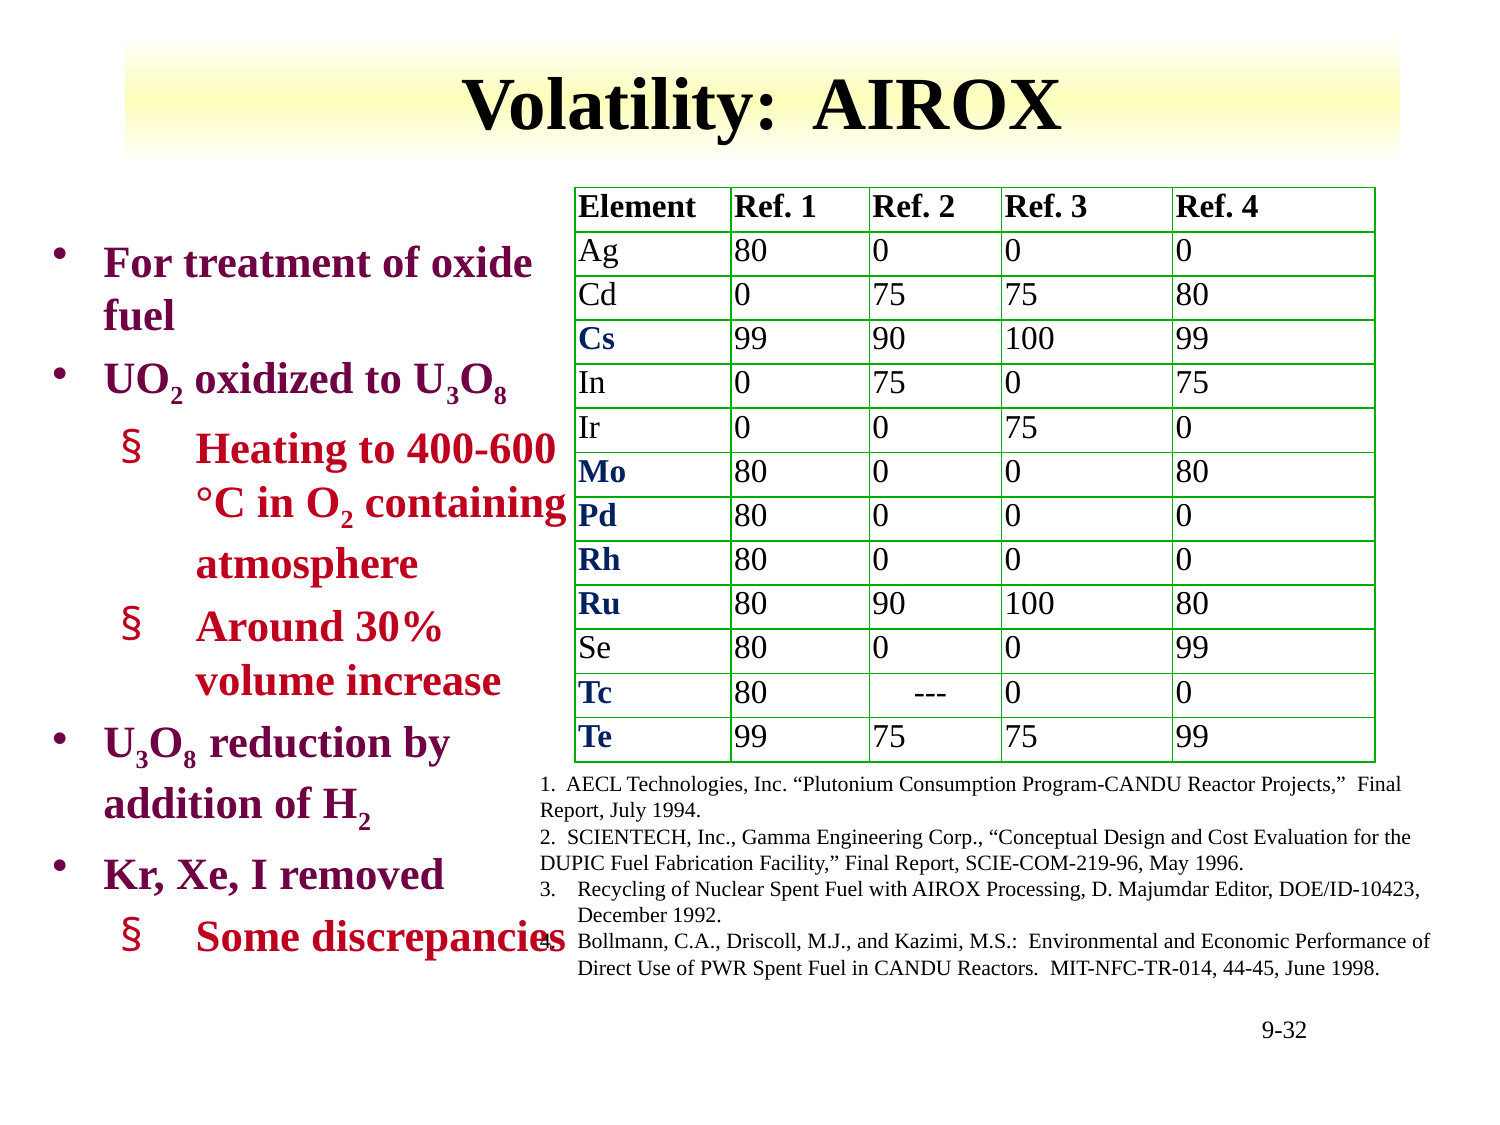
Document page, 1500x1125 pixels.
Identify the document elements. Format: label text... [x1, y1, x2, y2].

table_header Ref. 4 [1173, 188, 1374, 231]
table_header Ref. 2 [870, 188, 1001, 231]
table_cell 80 [1173, 586, 1374, 628]
table_cell 80 [732, 542, 869, 584]
table_cell 0 [870, 453, 1001, 496]
table_header Element [576, 188, 730, 231]
table_cell 0 [870, 498, 1001, 540]
text_box 1. AECL Technologies, Inc. “Plutonium Consumption Program-CANDU Reactor Projects,” Final Report, July 1994. 2. SCIENTECH, Inc., Gamma Engineering Corp., “Conceptual Design and Cost Evaluation for the DUPIC Fuel Fabrication Facility,” Final Report, SCIE-COM-219-96, May 1996. Recycling of Nuclear Spent Fuel with AIROX Processing, D. Majumdar Editor, DOE/ID-10423, December 1992. Bollmann, C.A., Driscoll, M.J., and Kazimi, M.S.: Environmental and Economic Performance of Direct Use of PWR Spent Fuel in CANDU Reactors. MIT-NFC-TR-014, 44-45, June 1998. [525, 762, 1463, 987]
table_cell Rh [576, 542, 730, 584]
table_cell In [576, 365, 730, 407]
table_cell 0 [1173, 674, 1374, 717]
table_cell 80 [732, 233, 869, 275]
table_cell 80 [1173, 277, 1374, 319]
list For treatment of oxide fuel UO2 oxidized to U3O8 Heating to 400-600 °C in O2 containing atmosphere Around 30% volume increase U3O8 reduction by addition of H2 Kr, Xe, I removed Some discrepancies [36, 224, 588, 1006]
table_cell 0 [1002, 365, 1172, 407]
table_cell 75 [1002, 718, 1172, 761]
table_cell Ru [576, 586, 730, 628]
table_cell 0 [1002, 453, 1172, 496]
table_cell 0 [1173, 498, 1374, 540]
table_cell Ir [576, 409, 730, 452]
table_cell 90 [870, 321, 1001, 363]
table_cell Pd [576, 498, 730, 540]
table_cell 0 [732, 277, 869, 319]
table_cell 99 [732, 718, 869, 761]
table_cell 75 [1002, 409, 1172, 452]
table_cell 0 [1002, 630, 1172, 673]
table_cell 0 [1002, 542, 1172, 584]
table_header Ref. 1 [732, 188, 869, 231]
table_cell 99 [732, 321, 869, 363]
table_cell 80 [732, 674, 869, 717]
table_cell 100 [1002, 586, 1172, 628]
table_cell 0 [732, 409, 869, 452]
table_cell Tc [576, 674, 730, 717]
table_cell 80 [732, 498, 869, 540]
table_cell 90 [870, 586, 1001, 628]
table_cell Cd [576, 277, 730, 319]
table_cell 75 [870, 277, 1001, 319]
table_cell 0 [1002, 498, 1172, 540]
table_cell 99 [1173, 321, 1374, 363]
table_cell Mo [576, 453, 730, 496]
table_cell 0 [732, 365, 869, 407]
table_cell 80 [732, 586, 869, 628]
table_cell 0 [1002, 233, 1172, 275]
table_cell --- [870, 674, 1001, 717]
table_cell 0 [870, 233, 1001, 275]
table_cell 80 [1173, 453, 1374, 496]
table_cell 0 [1173, 233, 1374, 275]
table_cell 80 [732, 453, 869, 496]
table_cell 0 [1173, 542, 1374, 584]
table_cell Cs [576, 321, 730, 363]
table_cell 99 [1173, 630, 1374, 673]
table_cell 99 [1173, 718, 1374, 761]
table_cell 75 [870, 718, 1001, 761]
table_cell 75 [870, 365, 1001, 407]
table_cell Se [576, 630, 730, 673]
table_cell 0 [870, 409, 1001, 452]
table_cell 0 [1173, 409, 1374, 452]
table_cell 75 [1002, 277, 1172, 319]
table_cell 75 [1173, 365, 1374, 407]
table_cell 100 [1002, 321, 1172, 363]
table_cell 80 [732, 630, 869, 673]
table_header Ref. 3 [1002, 188, 1172, 231]
table_cell Te [576, 718, 730, 761]
table_cell Ag [576, 233, 730, 275]
table_cell 0 [870, 630, 1001, 673]
title Volatility: AIROX [124, 36, 1401, 163]
table_cell 0 [870, 542, 1001, 584]
table_cell 0 [1002, 674, 1172, 717]
